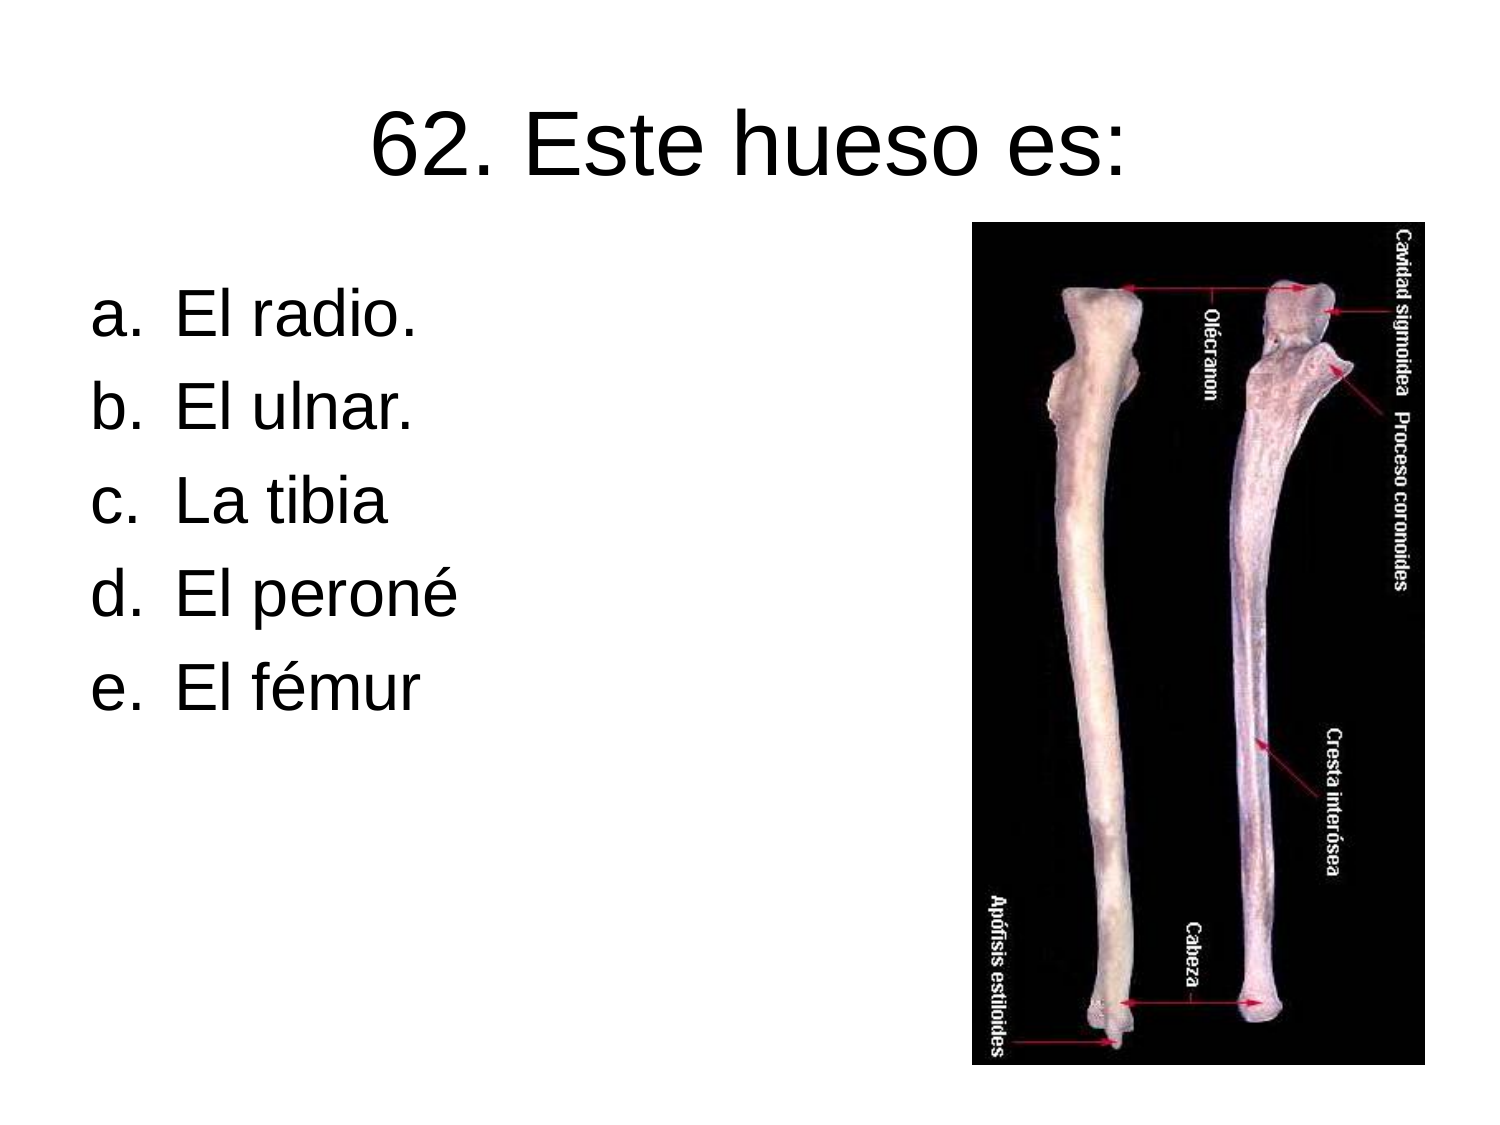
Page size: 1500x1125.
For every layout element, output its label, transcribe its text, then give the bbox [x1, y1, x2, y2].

title 62. Este hueso es: [74, 44, 1426, 233]
list El radio. El ulnar. La tibia El peroné El fémur [74, 262, 967, 1006]
picture [972, 222, 1425, 1066]
